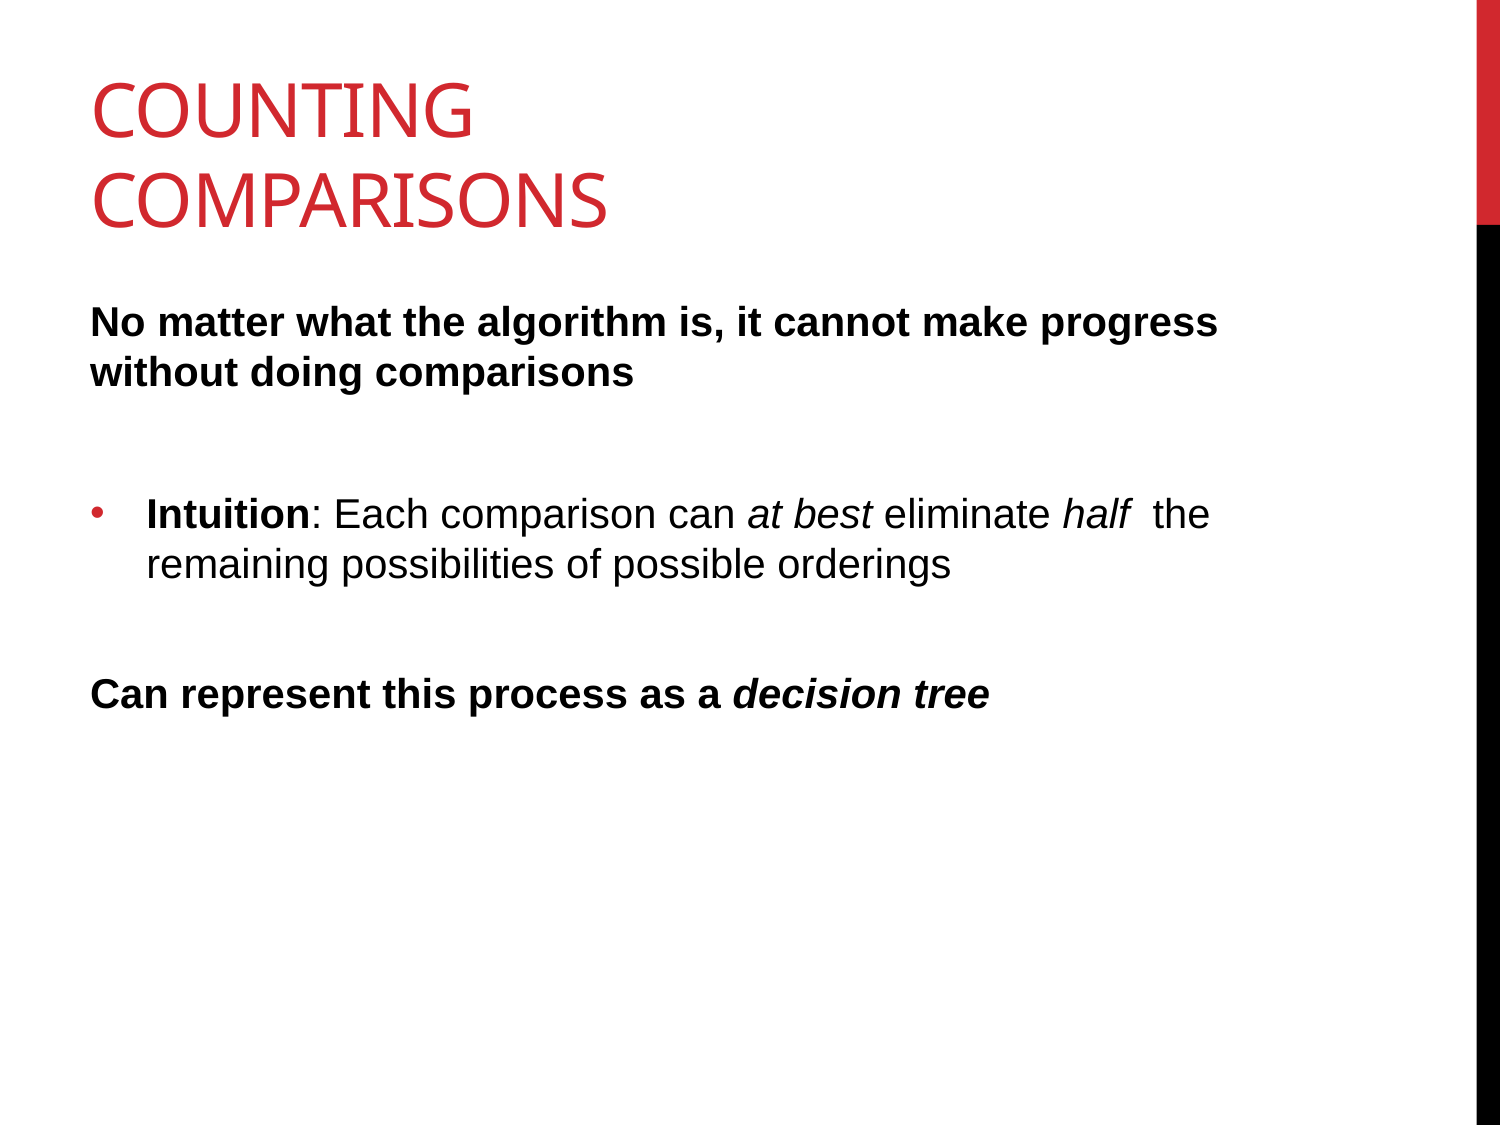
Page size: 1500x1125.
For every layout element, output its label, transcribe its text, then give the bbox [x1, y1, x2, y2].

title Counting Comparisons [75, 25, 1025, 250]
list No matter what the algorithm is, it cannot make progress without doing comparisons Intuition: Each comparison can at best eliminate half the remaining possibilities of possible orderings Can represent this process as a decision tree [75, 287, 1325, 1005]
